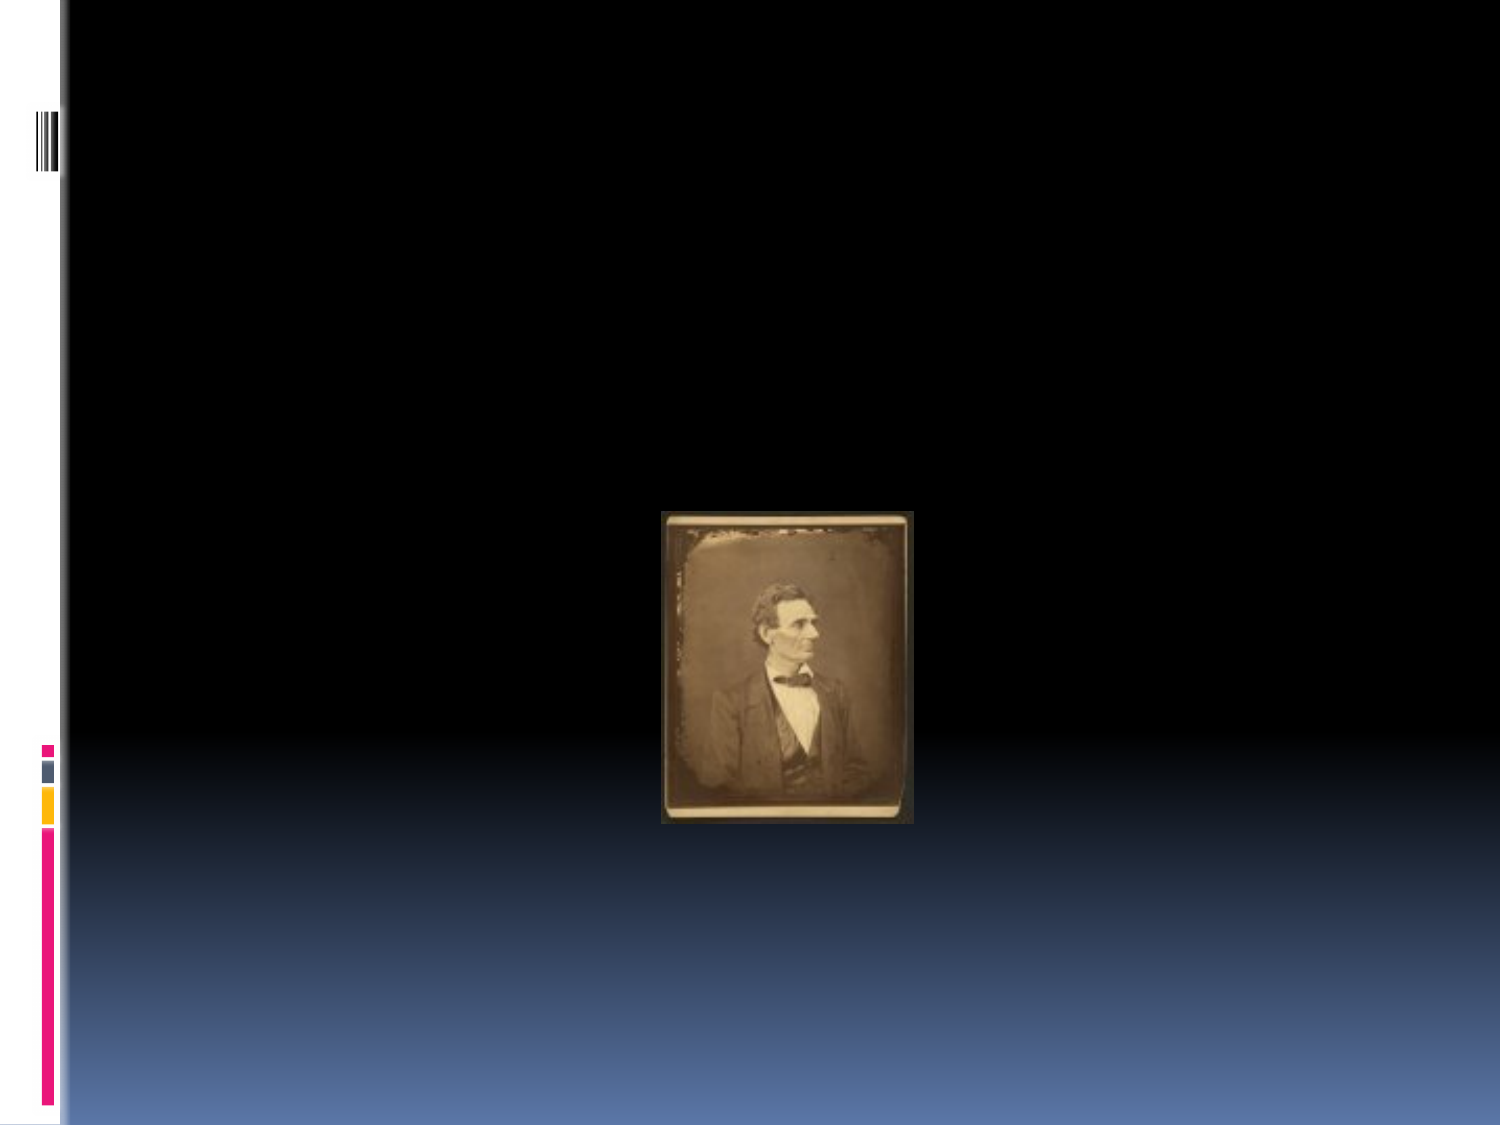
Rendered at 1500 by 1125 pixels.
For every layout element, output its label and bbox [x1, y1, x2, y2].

list [661, 510, 914, 825]
